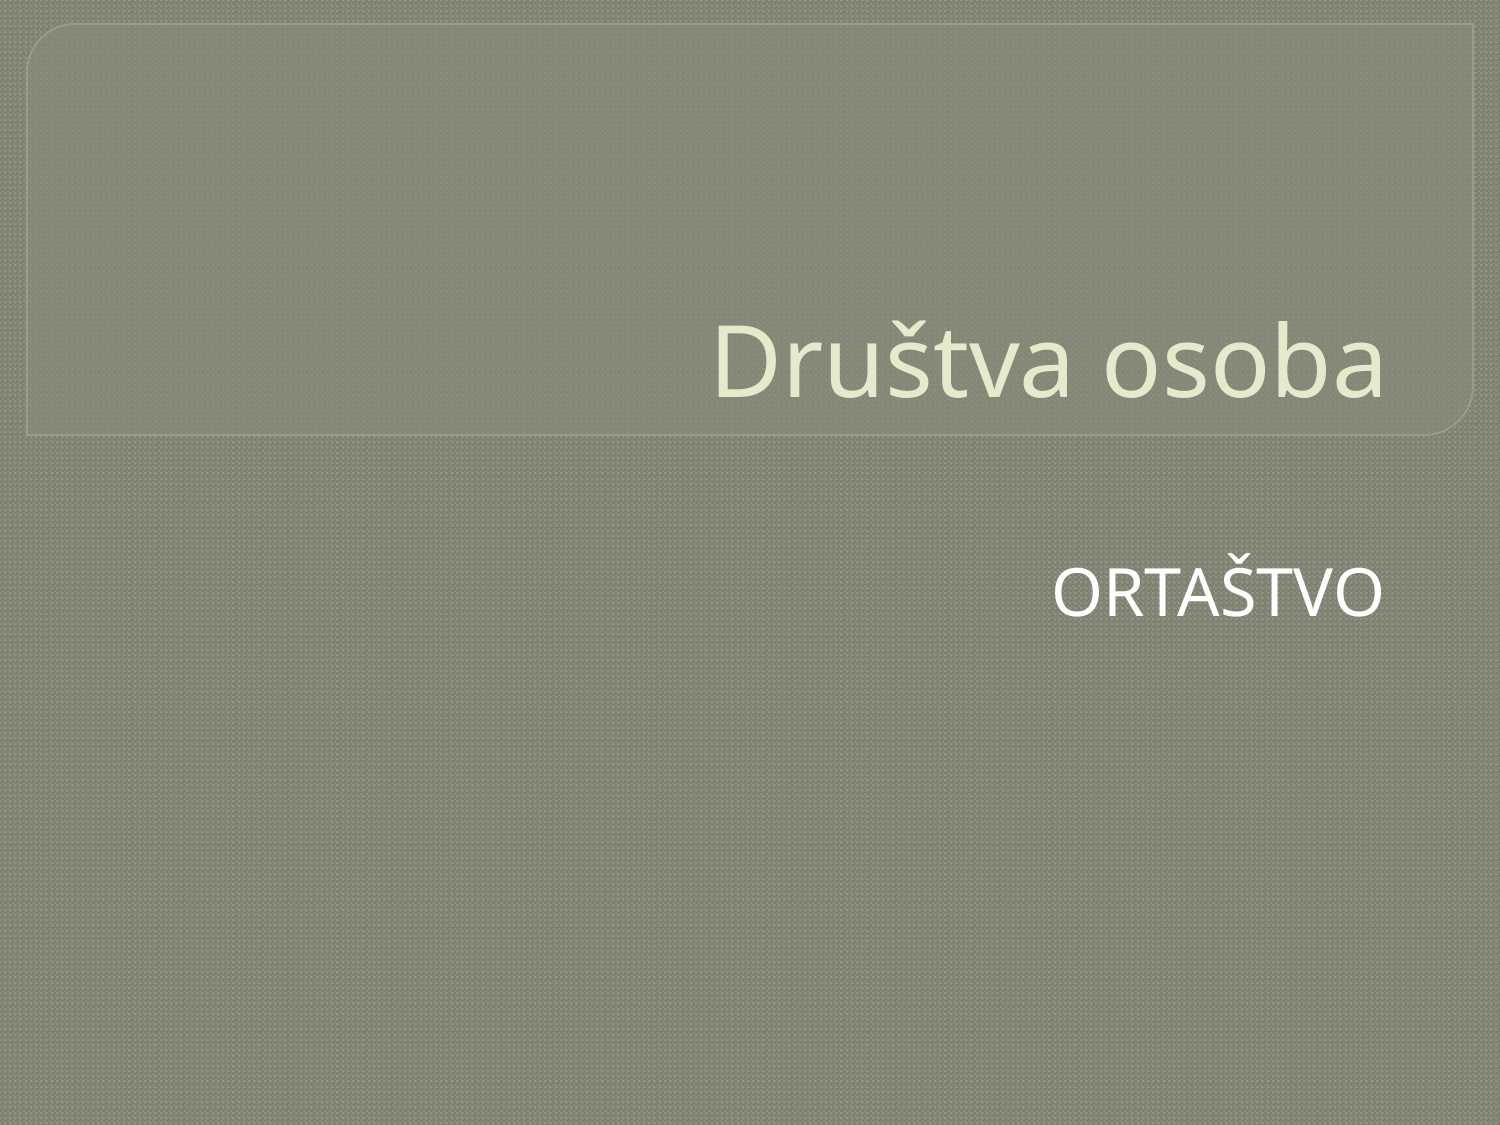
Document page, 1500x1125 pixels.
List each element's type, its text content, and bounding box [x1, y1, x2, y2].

title Društva osoba [76, 62, 1427, 425]
subtitle ORTAŠTVO [350, 462, 1427, 750]
